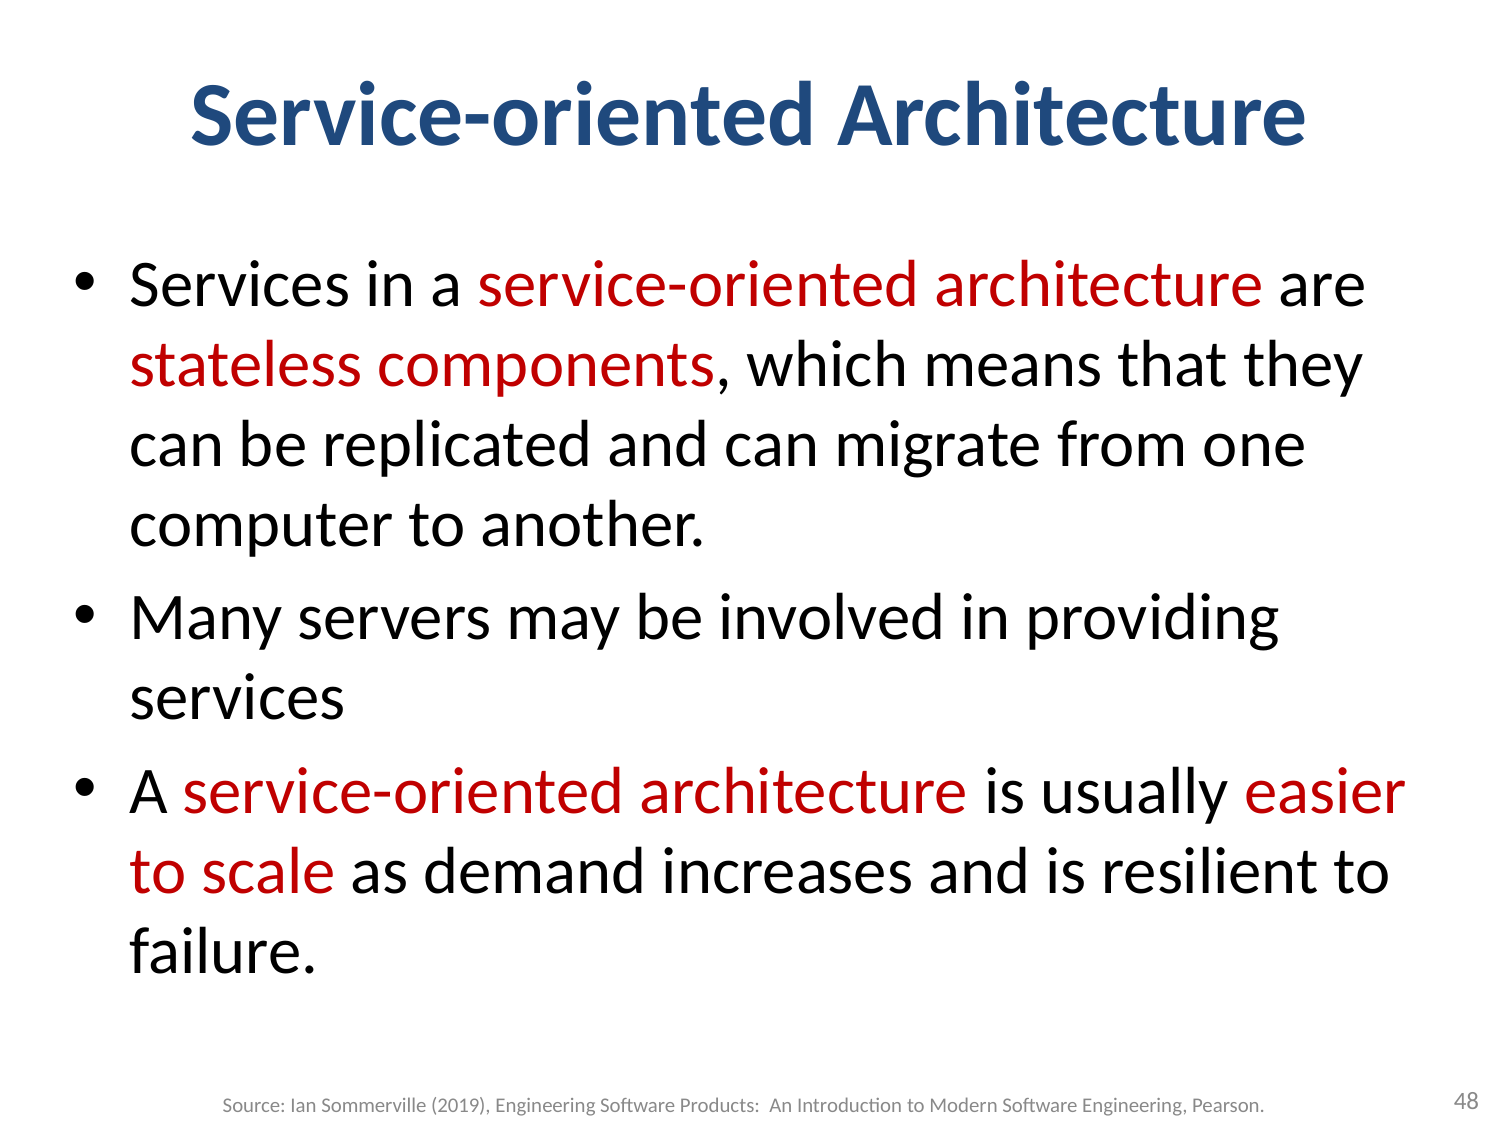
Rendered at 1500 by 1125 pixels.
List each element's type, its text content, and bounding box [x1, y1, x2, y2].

list Services in a service-oriented architecture are stateless components, which means that they can be replicated and can migrate from one computer to another. Many servers may be involved in providing services A service-oriented architecture is usually easier to scale as demand increases and is resilient to failure. [58, 232, 1442, 1024]
footer Source: Ian Sommerville (2019), Engineering Software Products: An Introduction to Modern Software Engineering, Pearson. [100, 1082, 1388, 1125]
title Service-oriented Architecture [75, 45, 1425, 174]
slide_number 48 [1144, 1069, 1495, 1125]
